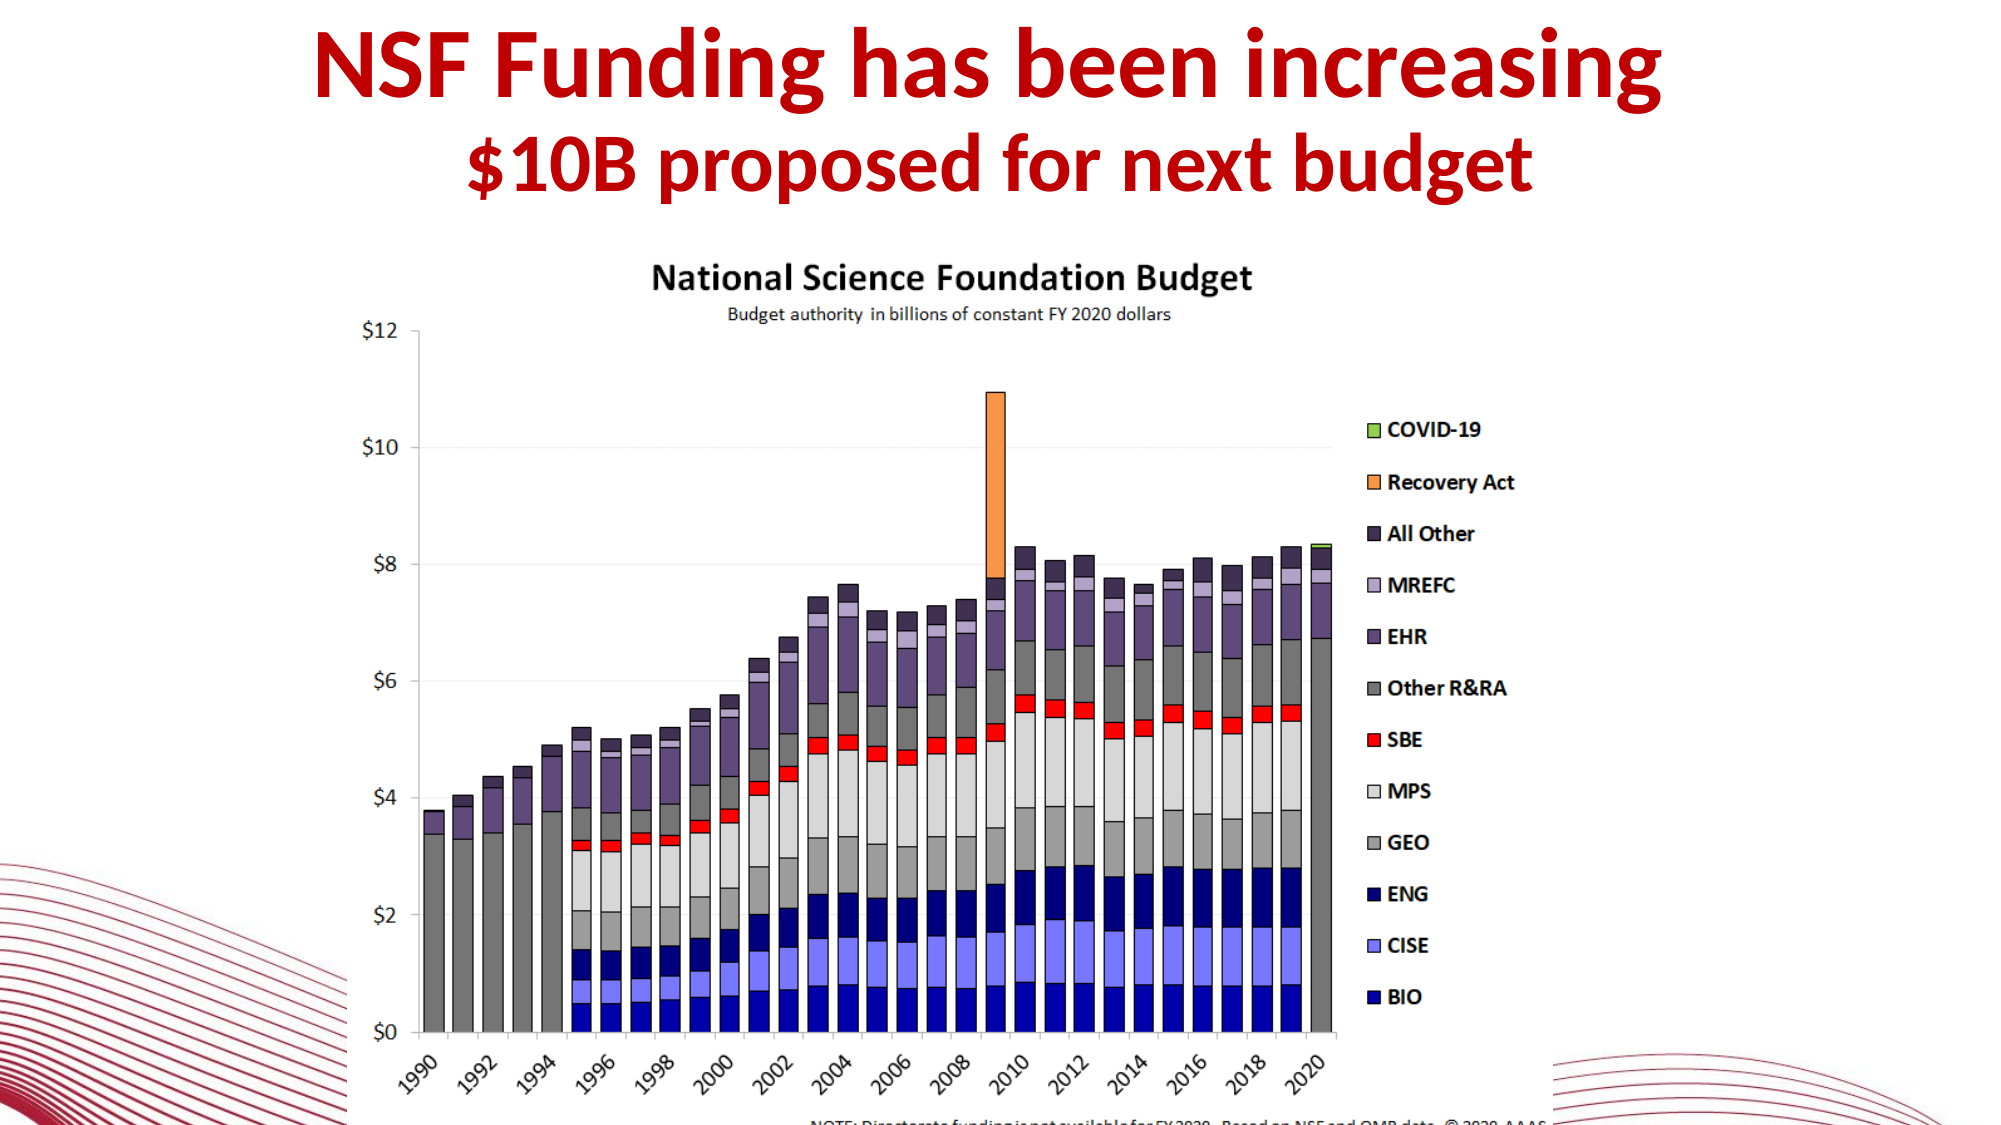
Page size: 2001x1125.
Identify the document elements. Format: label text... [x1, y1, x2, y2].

picture [0, 40, 1996, 1125]
title NSF Funding has been increasing $10B proposed for next budget [137, 1, 1863, 38]
